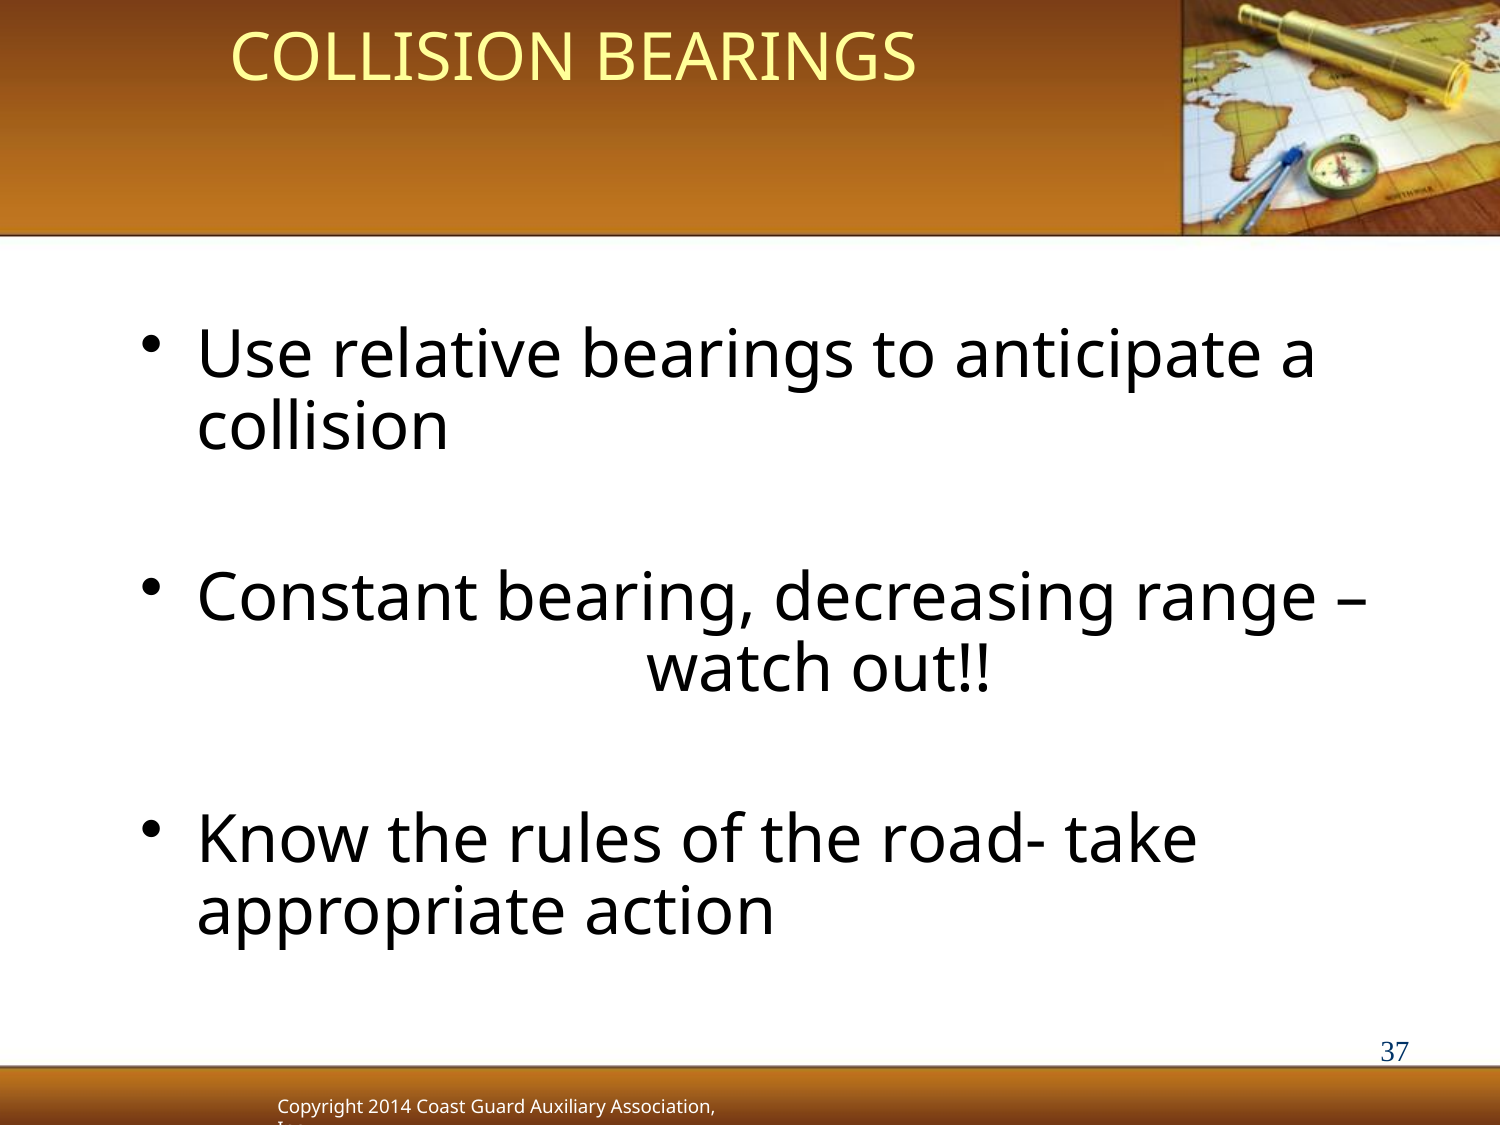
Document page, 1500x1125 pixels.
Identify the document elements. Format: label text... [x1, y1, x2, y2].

slide_number 37 [1074, 1024, 1425, 1103]
list Use relative bearings to anticipate a collision Constant bearing, decreasing range – watch out!! Know the rules of the road- take appropriate action [125, 312, 1400, 988]
title Collision Bearings [24, 6, 1300, 230]
picture [0, 0, 1500, 1125]
